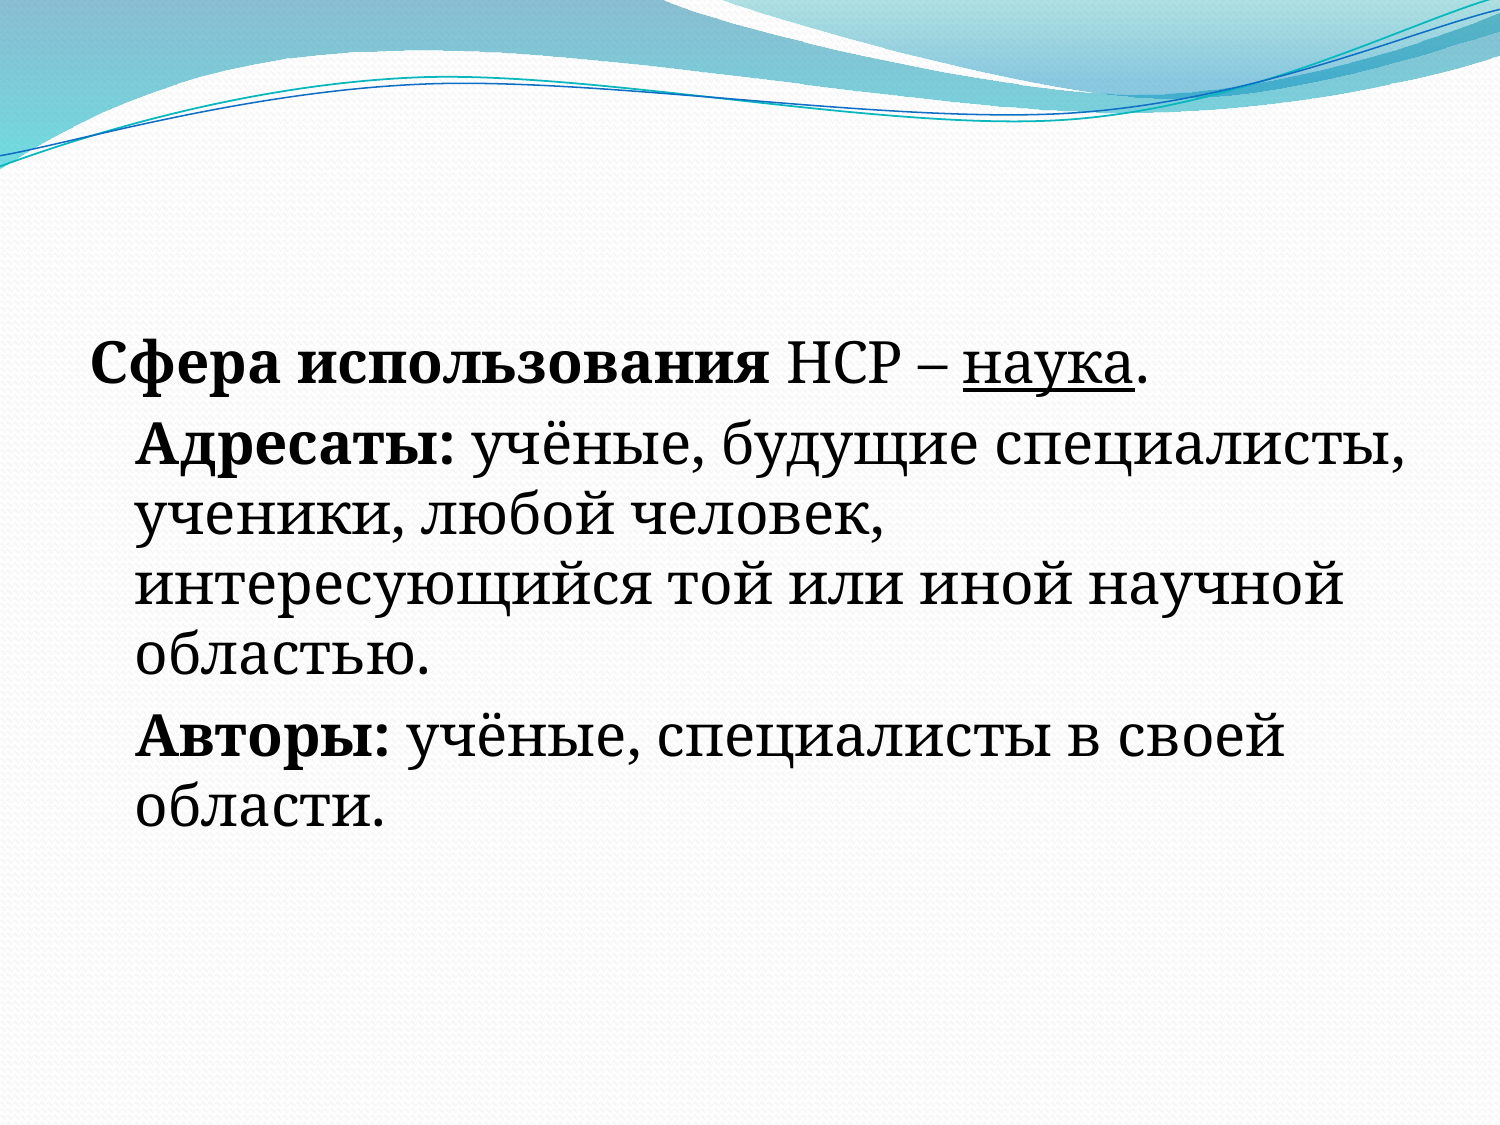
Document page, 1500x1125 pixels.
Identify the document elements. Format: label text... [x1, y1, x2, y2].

list Сфера использования НСР – наука. Адресаты: учёные, будущие специалисты, ученики, любой человек, интересующийся той или иной научной областью. Авторы: учёные, специалисты в своей области. [75, 317, 1425, 1038]
